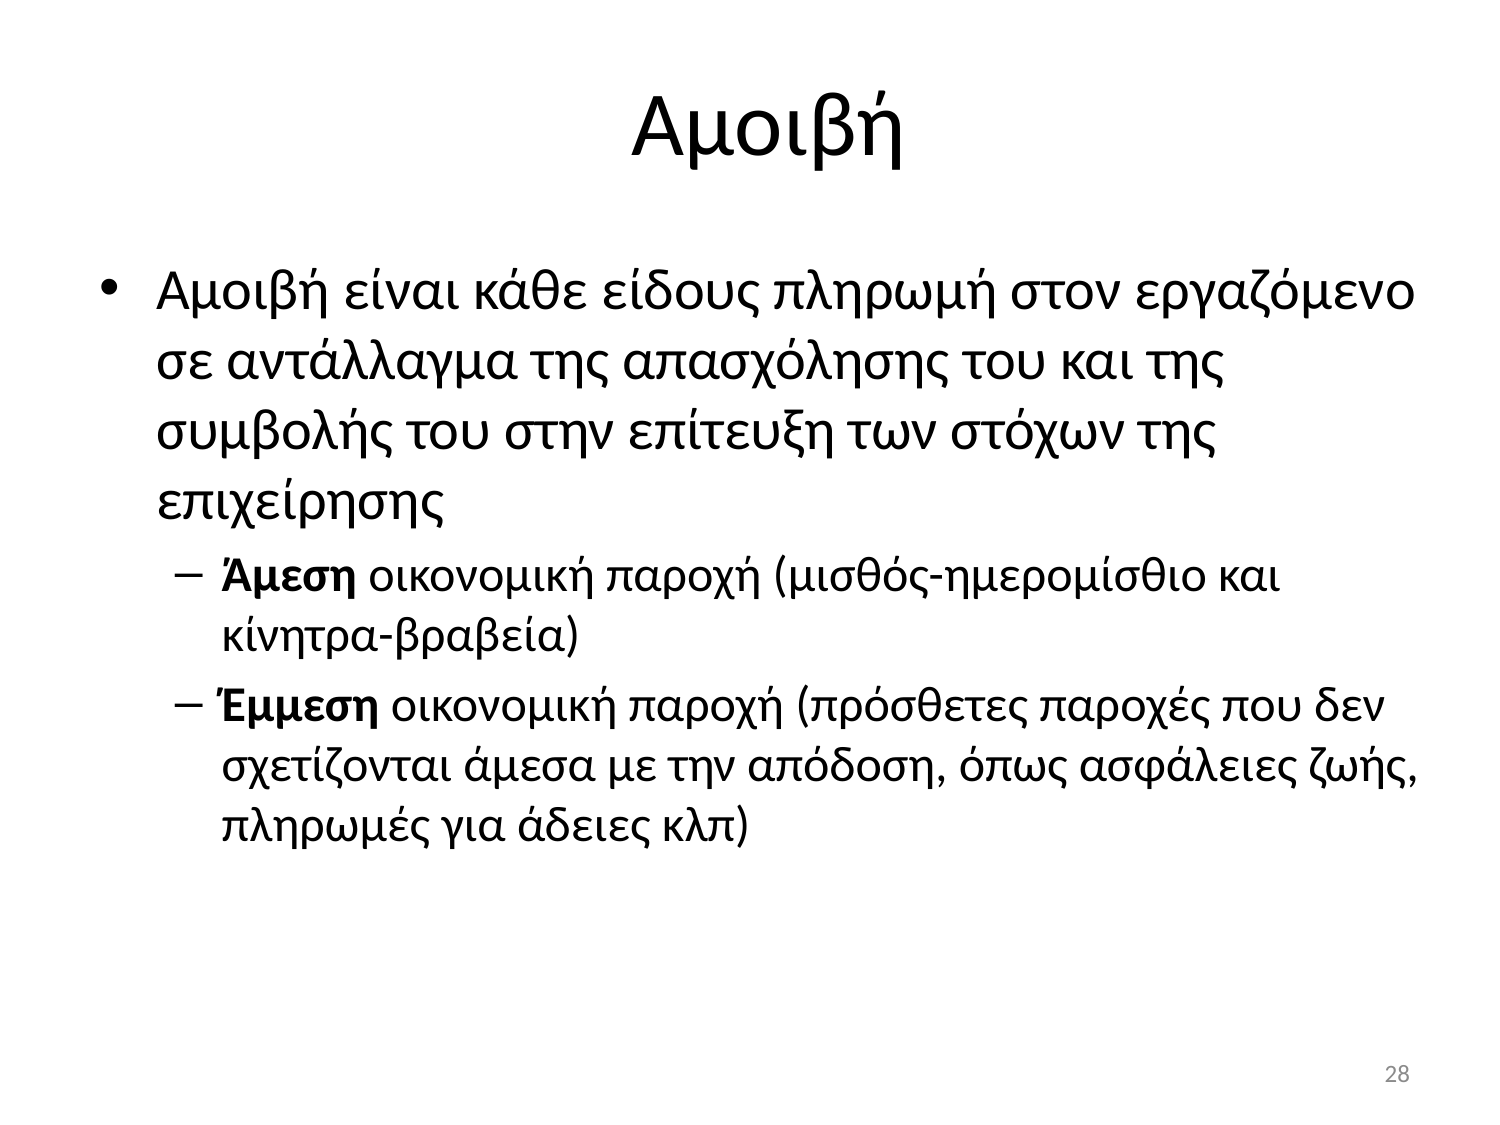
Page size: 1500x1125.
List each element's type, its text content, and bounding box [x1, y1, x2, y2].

slide_number 28 [1074, 1047, 1425, 1103]
list Αμοιβή είναι κάθε είδους πληρωμή στον εργαζόμενο σε αντάλλαγμα της απασχόλησης του και της συμβολής του στην επίτευξη των στόχων της επιχείρησης Άμεση οικονομική παροχή (μισθός-ημερομίσθιο και κίνητρα-βραβεία) Έμμεση οικονομική παροχή (πρόσθετες παροχές που δεν σχετίζονται άμεσα με την απόδοση, όπως ασφάλειες ζωής, πληρωμές για άδειες κλπ) [84, 243, 1459, 1047]
title Αμοιβή [100, 37, 1438, 200]
